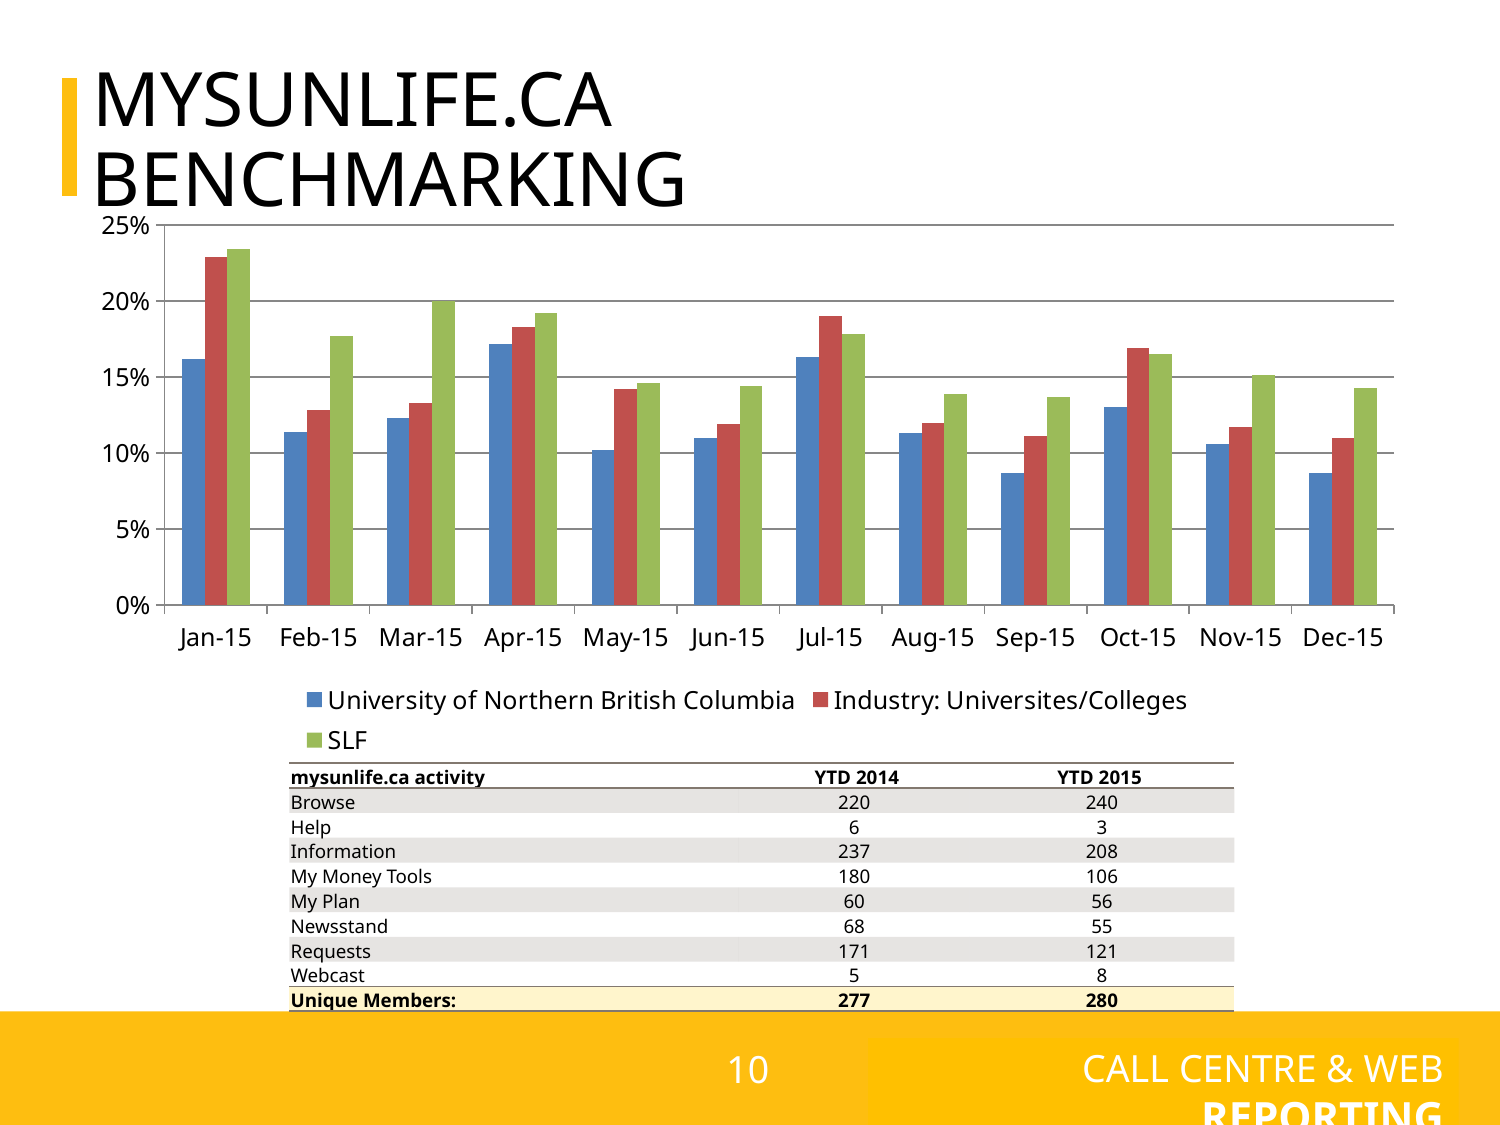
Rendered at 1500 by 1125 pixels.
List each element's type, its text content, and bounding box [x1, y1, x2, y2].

table_cell 280 [970, 987, 1234, 1010]
table_cell 8 [970, 962, 1234, 986]
table_cell 5 [739, 962, 970, 986]
text_box 10 [572, 1038, 868, 1099]
table_cell 106 [970, 863, 1234, 887]
table_cell Browse [289, 789, 739, 813]
table_cell Information [289, 838, 739, 863]
table_cell 220 [739, 789, 970, 813]
table_cell 55 [970, 912, 1234, 937]
table_cell 3 [970, 813, 1234, 838]
list benchmarking [76, 135, 1431, 218]
table_cell 121 [970, 937, 1234, 962]
table_header YTD 2015 [970, 771, 1234, 787]
table_cell Newsstand [289, 912, 739, 937]
table_cell Unique Members: [289, 987, 739, 1010]
chart [74, 196, 1422, 764]
table_cell Webcast [289, 962, 739, 986]
table_cell My Plan [289, 887, 739, 912]
title Mysunlife.ca [77, 54, 1428, 135]
table_cell Help [289, 813, 739, 838]
table_cell 68 [739, 912, 970, 937]
table_cell 237 [739, 838, 970, 863]
table_cell 6 [739, 813, 970, 838]
table_cell My Money Tools [289, 863, 739, 887]
table_cell 56 [970, 887, 1234, 912]
table_cell 208 [970, 838, 1234, 863]
table_cell 180 [739, 863, 970, 887]
table_cell 171 [739, 937, 970, 962]
table_header YTD 2014 [739, 771, 970, 787]
table_cell Requests [289, 937, 739, 962]
table_cell 60 [739, 887, 970, 912]
table_cell 240 [970, 789, 1234, 813]
table_header mysunlife.ca activity [289, 771, 739, 787]
text_box CALL CENTRE & WEB REPORTING [868, 1038, 1459, 1125]
table_cell 277 [739, 987, 970, 1010]
